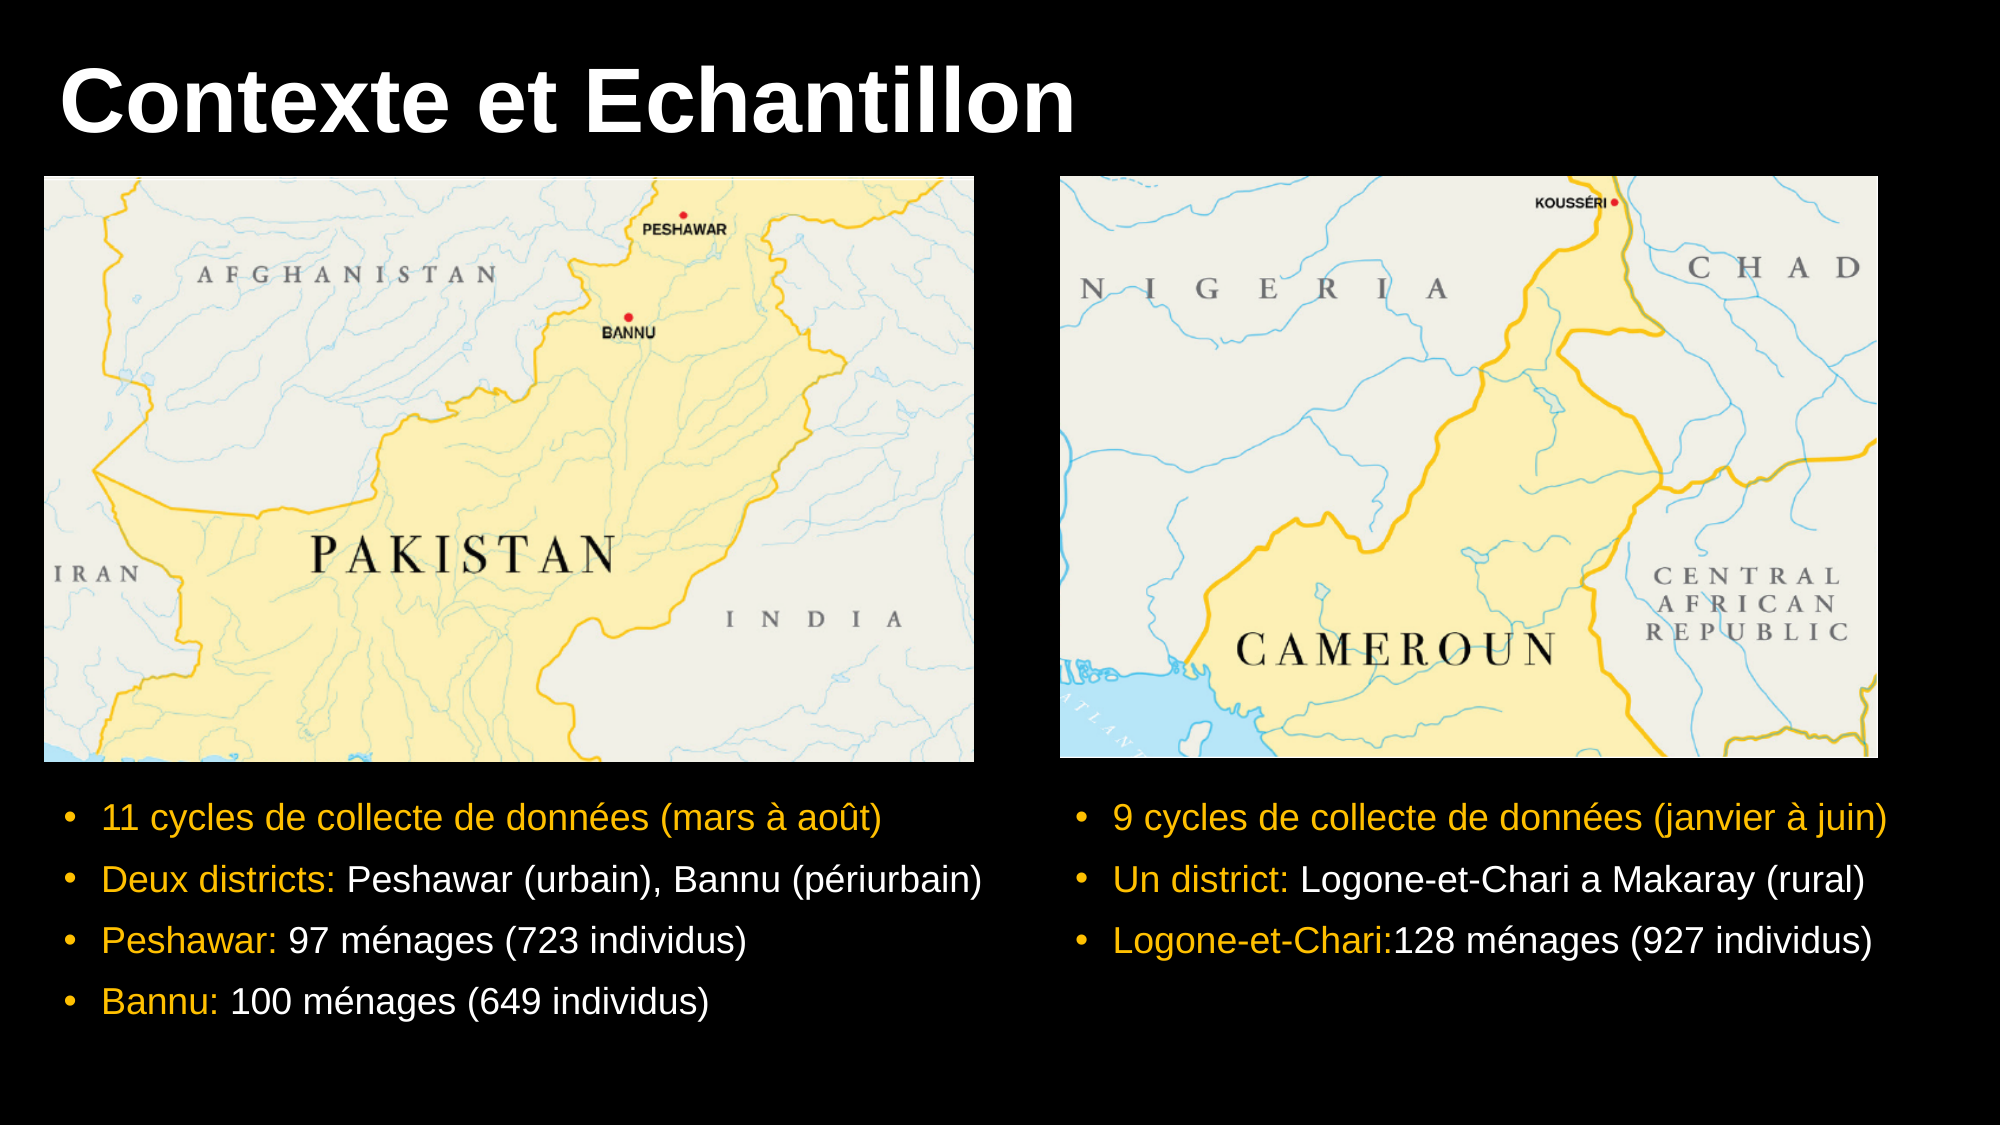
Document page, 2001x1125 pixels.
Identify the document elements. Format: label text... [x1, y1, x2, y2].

list 11 cycles de collecte de données (mars à août) Deux districts: Peshawar (urbain), Bannu (périurbain) Peshawar: 97 ménages (723 individus) Bannu: 100 ménages (649 individus) [48, 791, 1000, 1077]
list 9 cycles de collecte de données (janvier à juin) Un district: Logone-et-Chari a Makaray (rural) Logone-et-Chari:128 ménages (927 individus) [1060, 791, 1962, 989]
picture [44, 176, 974, 762]
title Contexte et Echantillon [44, 0, 1770, 212]
picture [1060, 176, 1878, 758]
